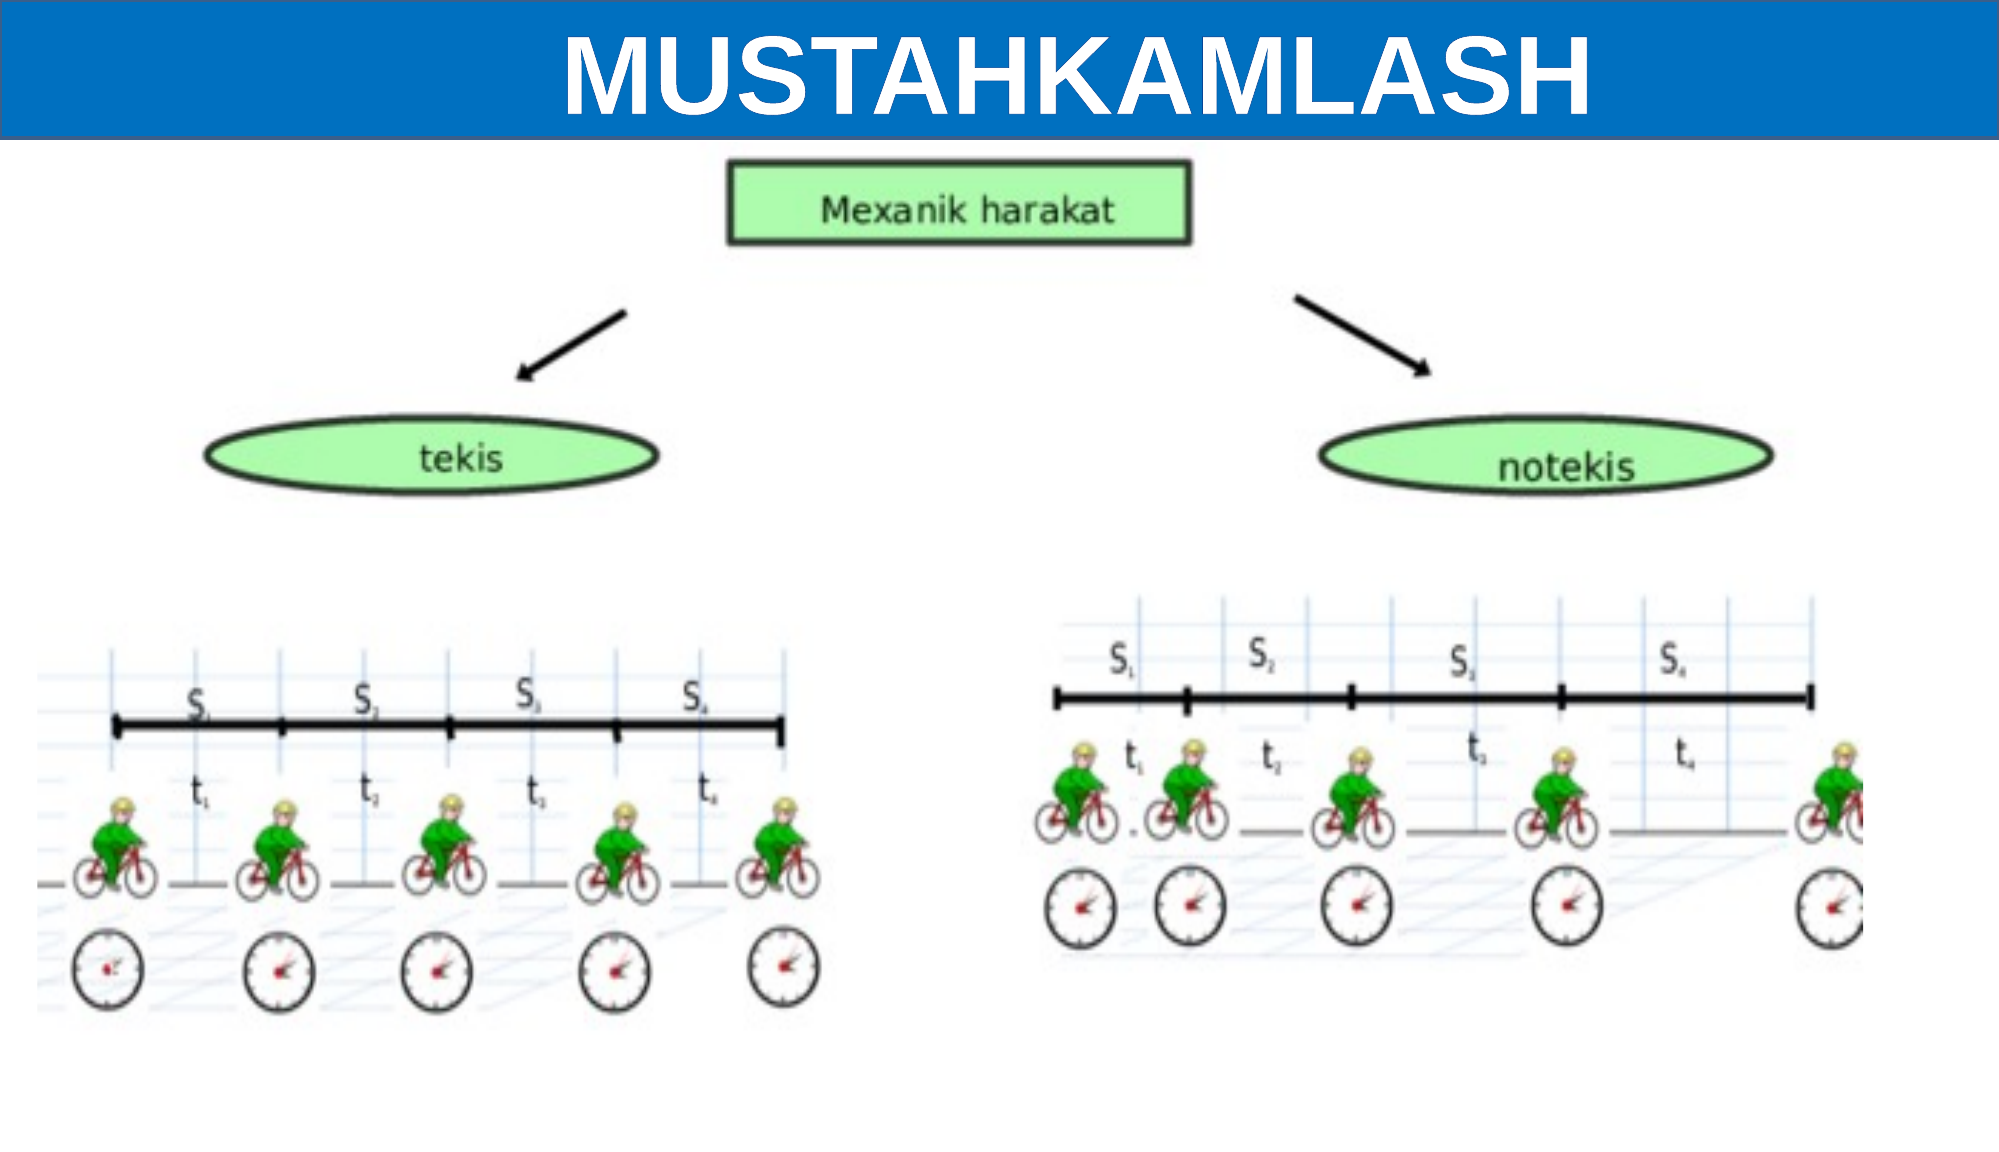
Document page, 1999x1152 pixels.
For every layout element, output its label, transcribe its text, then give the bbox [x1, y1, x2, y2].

picture [36, 575, 1864, 1059]
picture [36, 142, 1938, 519]
text_box MUSTAHKAMLASH [0, 0, 1999, 140]
